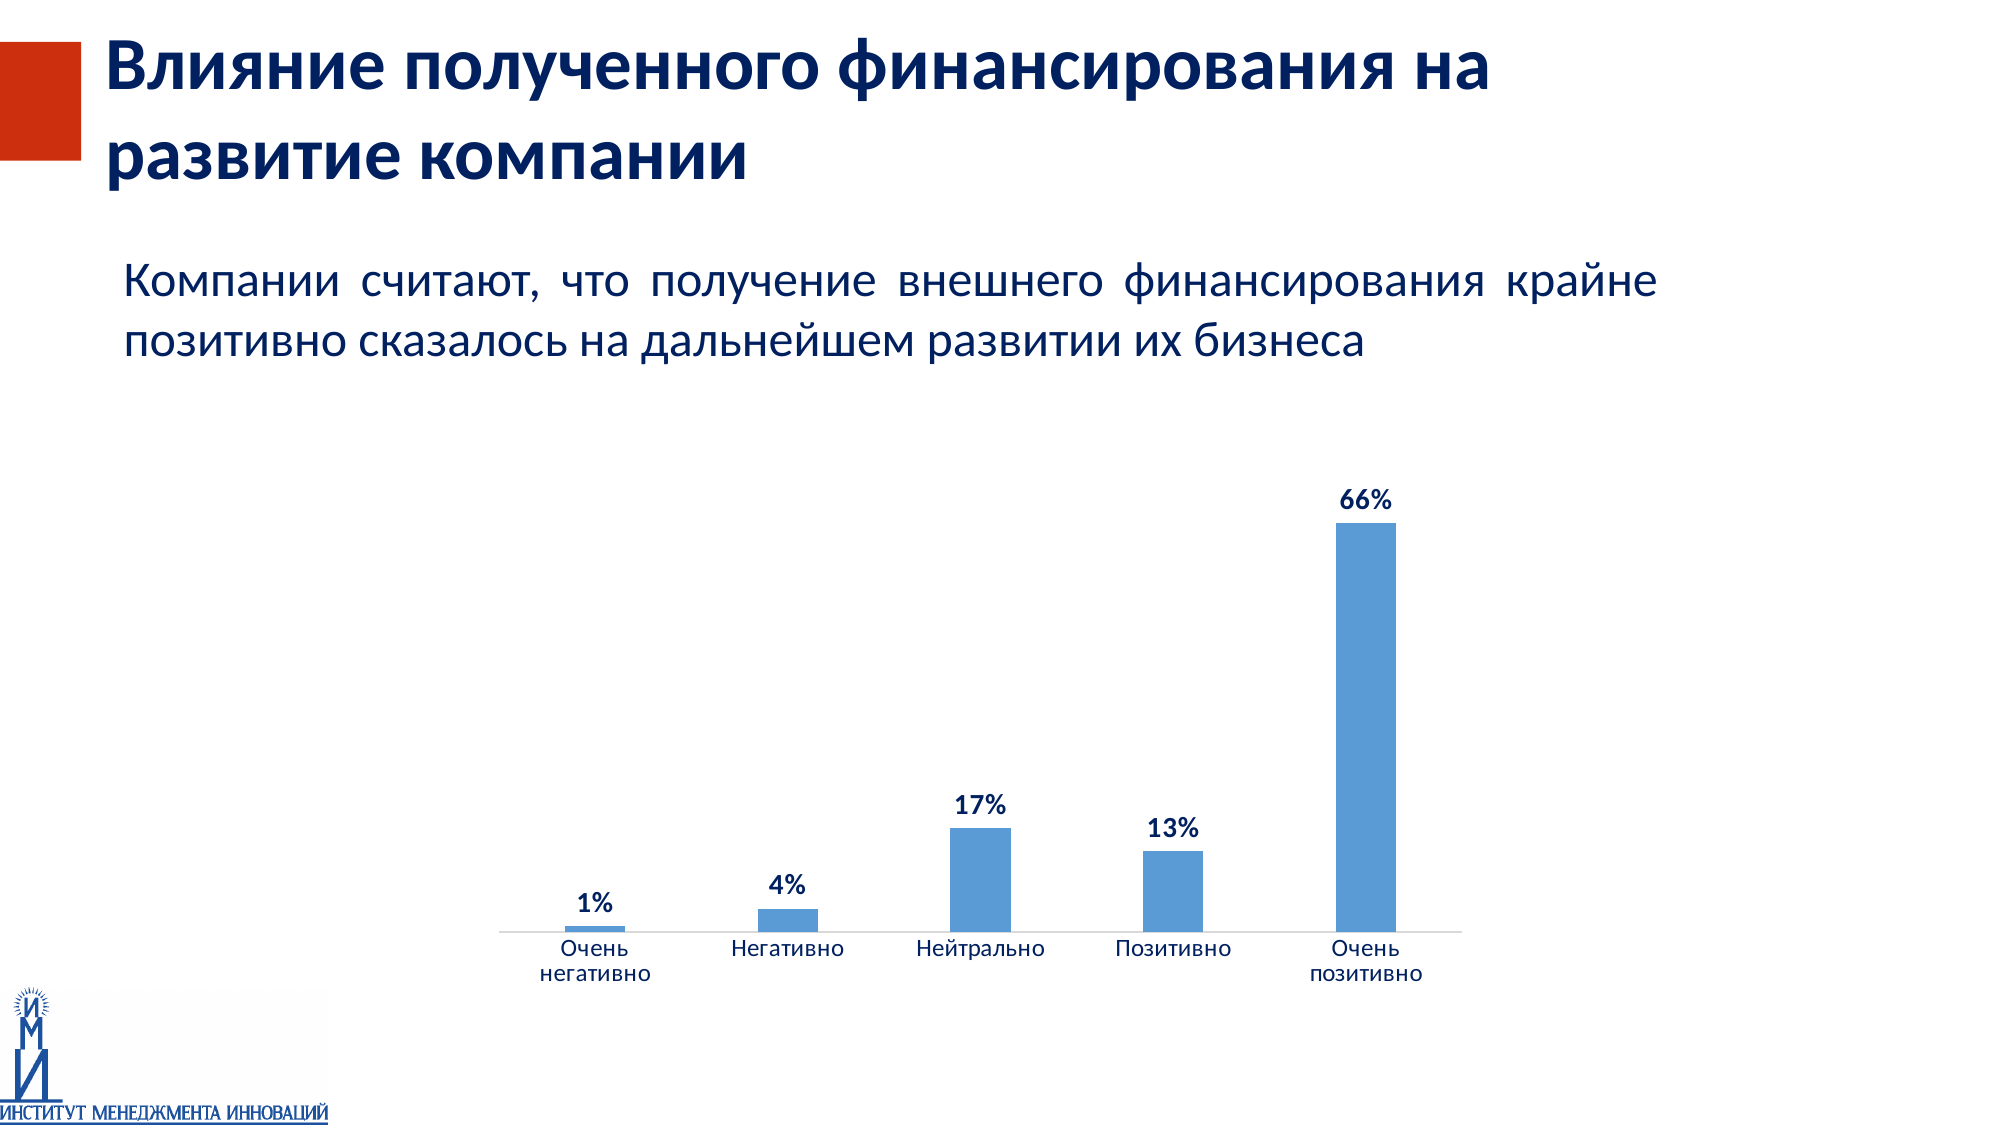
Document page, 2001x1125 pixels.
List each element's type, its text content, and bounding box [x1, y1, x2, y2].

text_box Компании считают, что получение внешнего финансирования крайне позитивно сказалось на дальнейшем развитии их бизнеса [108, 238, 1674, 374]
text_box [0, 41, 82, 161]
picture [0, 987, 328, 1125]
text_box Влияние полученного финансирования на развитие компании [103, 12, 1679, 195]
chart [478, 486, 1483, 999]
